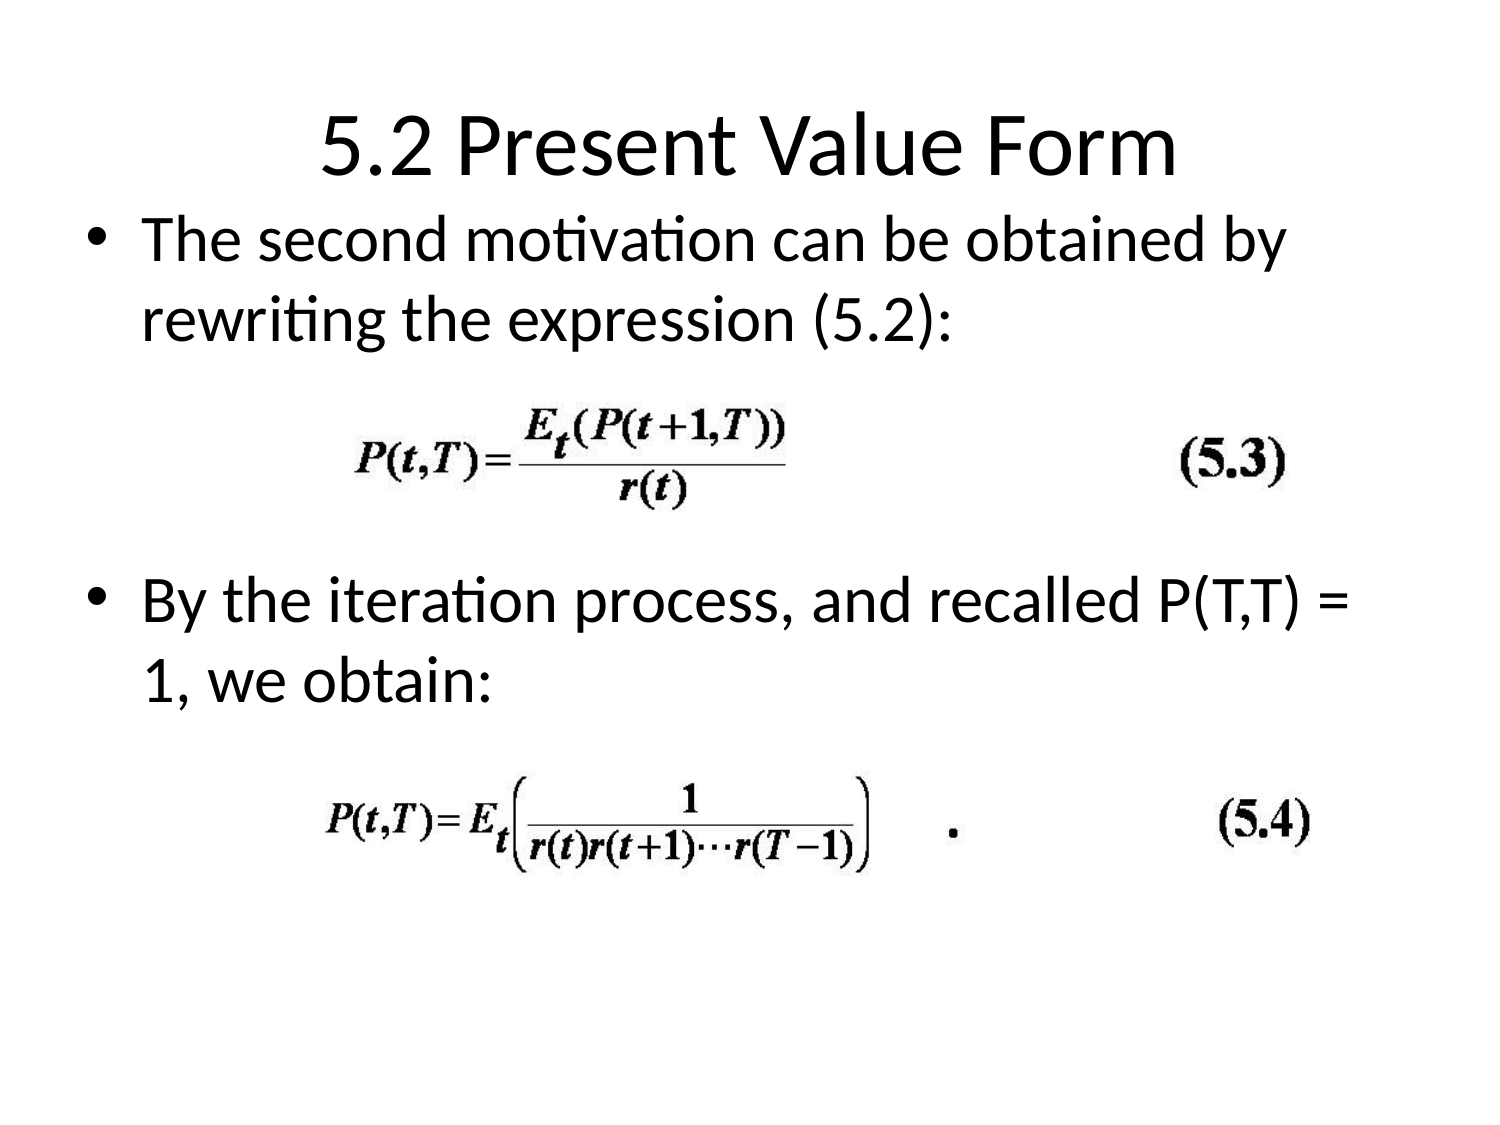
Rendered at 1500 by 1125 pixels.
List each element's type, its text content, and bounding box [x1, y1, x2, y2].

list The second motivation can be obtained by rewriting the expression (5.2): By the iteration process, and recalled P(T,T) = 1, we obtain: [70, 187, 1421, 961]
picture [152, 738, 1313, 927]
picture [304, 362, 1290, 575]
title 5.2 Present Value Form [75, 45, 1425, 233]
